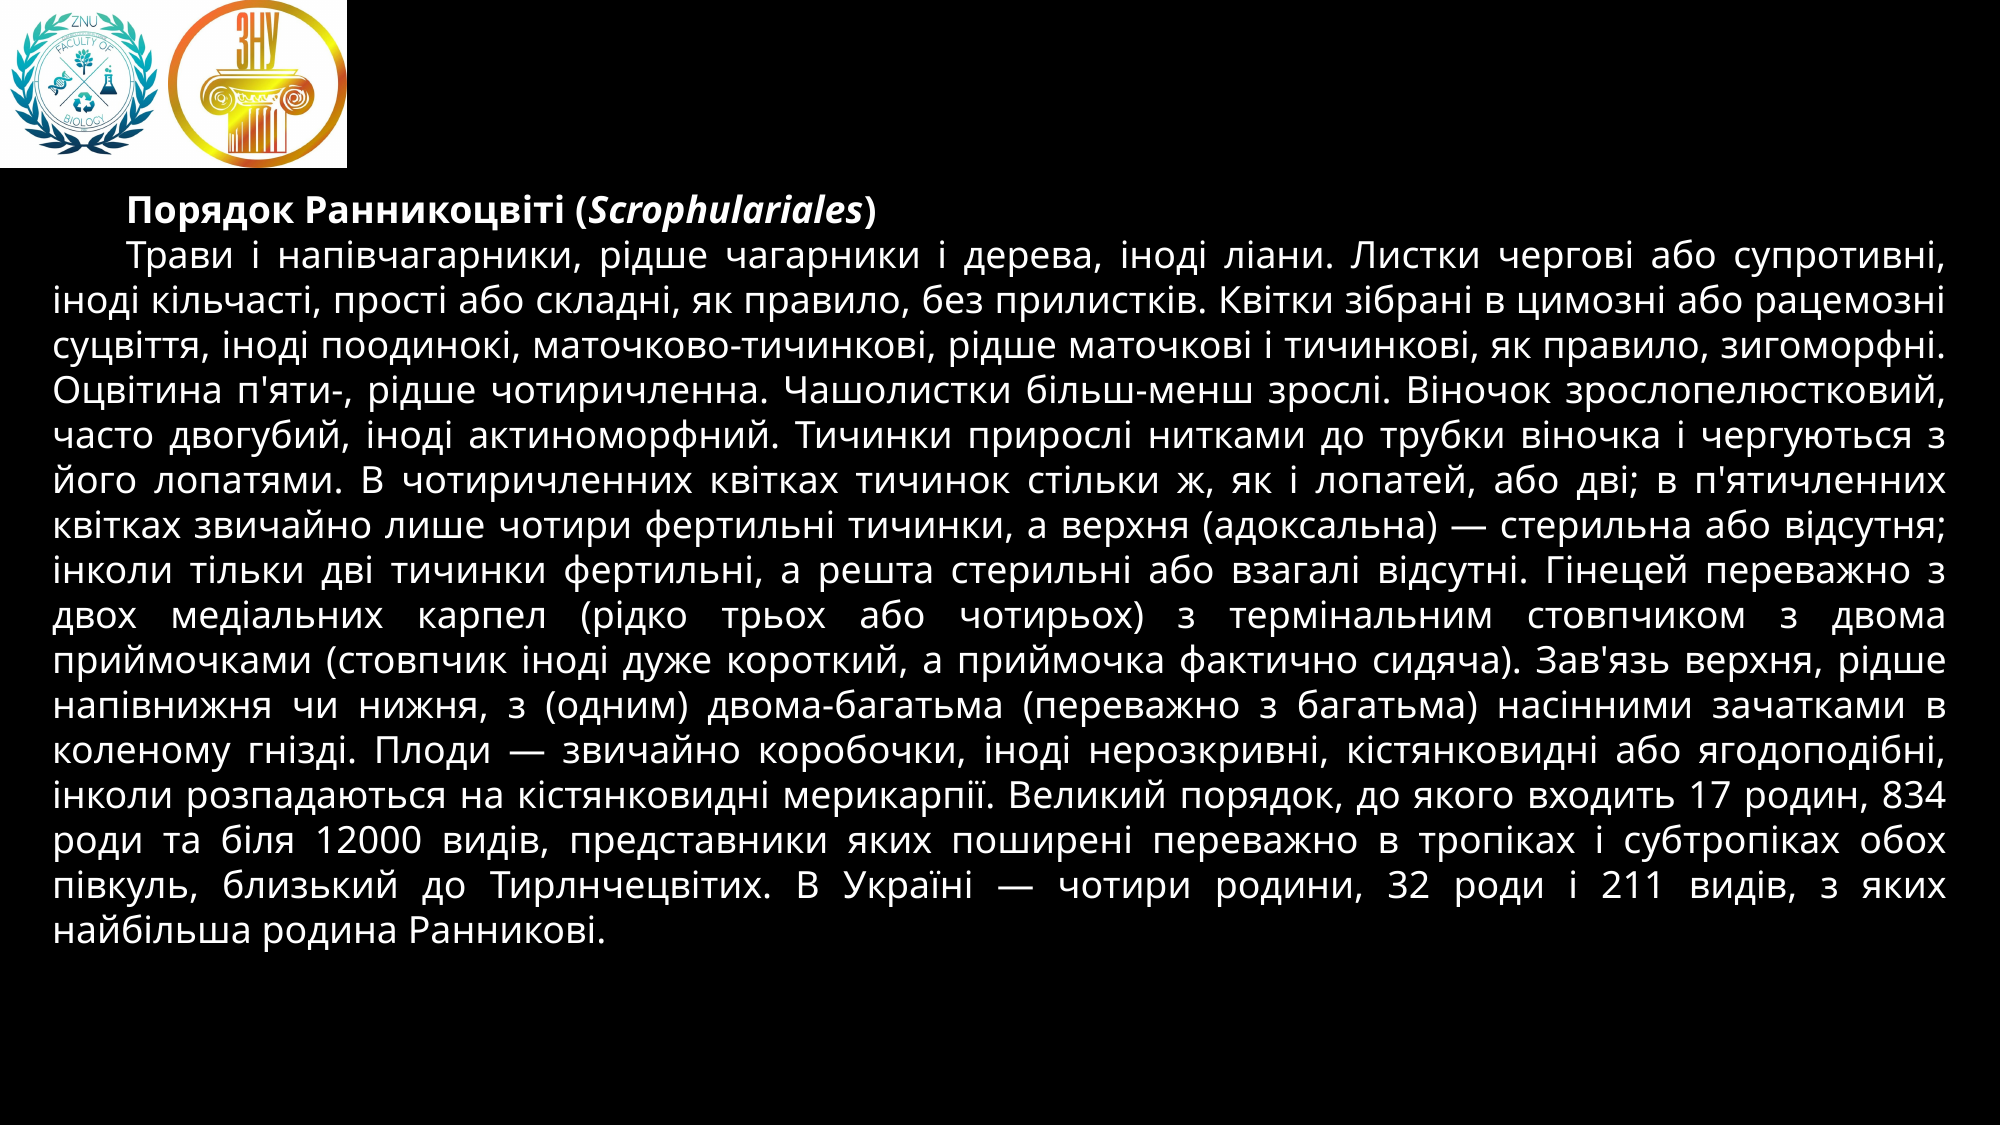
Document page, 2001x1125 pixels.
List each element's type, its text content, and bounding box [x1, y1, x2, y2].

picture [0, 0, 347, 168]
text_box Порядок Ранникоцвіті (Scrophulariales) Трави і напівчагарники, рідше чагарники і дерева, іноді ліани. Листки чергові або супротивні, іноді кільчасті, прості або складні, як правило, без прилистків. Квітки зібрані в цимозні або рацемозні суцвіття, іноді поодинокі, маточково-тичинкові, рідше маточкові і тичинкові, як правило, зигоморфні. Оцвітина п'яти-, рідше чотиричленна. Чашолистки більш-менш зрослі. Віночок зрослопелюстковий, часто двогубий, іноді актиноморфний. Тичинки прирослі нитками до трубки віночка і чергуються з його лопатями. В чотиричленних квітках тичинок стільки ж, як і лопатей, або дві; в п'ятичленних квітках звичайно лише чотири фертильні тичинки, а верхня (адоксальна) — стерильна або відсутня; інколи тільки дві тичинки фертильні, а решта стерильні або взагалі відсутні. Гінецей переважно з двох медіальних карпел (рідко трьох або чотирьох) з термінальним стовпчиком з двома приймочками (стовпчик іноді дуже короткий, а приймочка фактично сидяча). Зав'язь верхня, рідше напівнижня чи нижня, з (одним) двома-багатьма (переважно з багатьма) насінними зачатками в коленому гнізді. Плоди — звичайно коробочки, іноді нерозкривні, кістянковидні або ягодоподібні, інколи розпадаються на кістянковидні мерикарпії. Великий порядок, до якого входить 17 родин, 834 роди та біля 12000 видів, представники яких поширені переважно в тропіках і субтропіках обох півкуль, близький до Тирлнчецвітих. В Україні — чотири родини, 32 роди і 211 видів, з яких найбільша родина Ранникові. [37, 178, 1963, 959]
